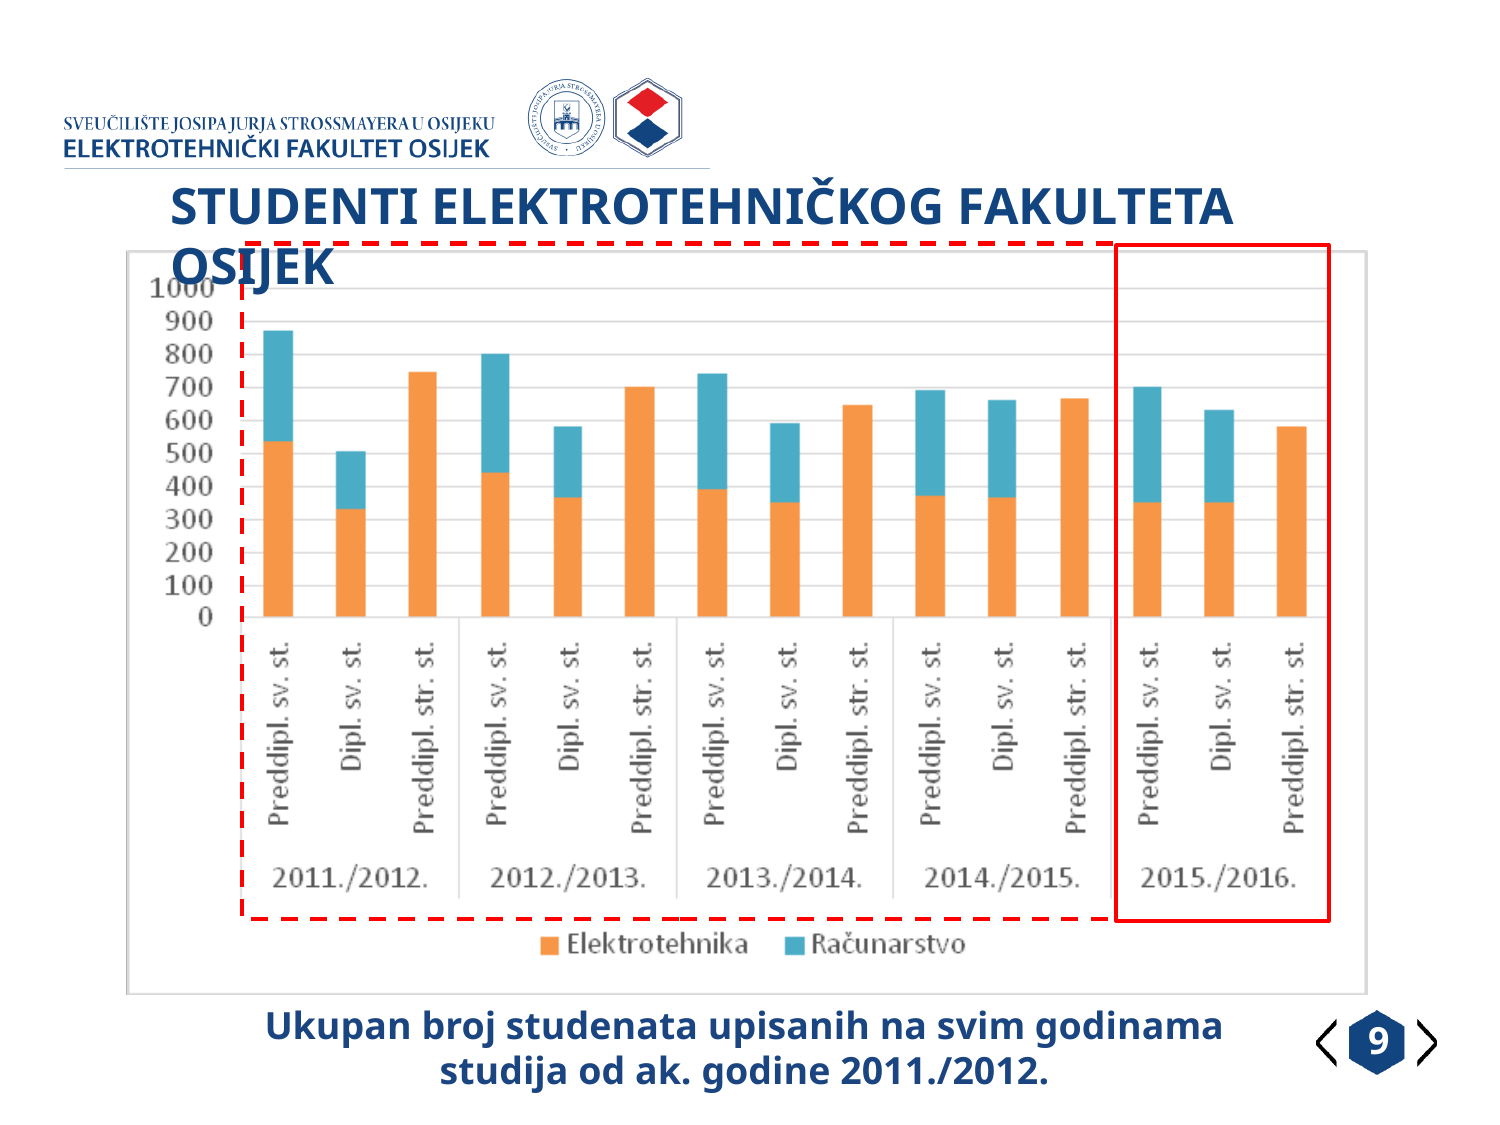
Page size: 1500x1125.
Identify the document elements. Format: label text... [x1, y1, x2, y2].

picture [64, 77, 711, 169]
picture [1316, 1010, 1438, 1075]
text_box Ukupan broj studenata upisanih na svim godinama studija od ak. godine 2011./2012. [125, 1003, 1365, 1099]
text_box STUDENTI ELEKTROTEHNIČKOG FAKULTETA OSIJEK [155, 166, 1337, 248]
picture [124, 249, 1368, 996]
